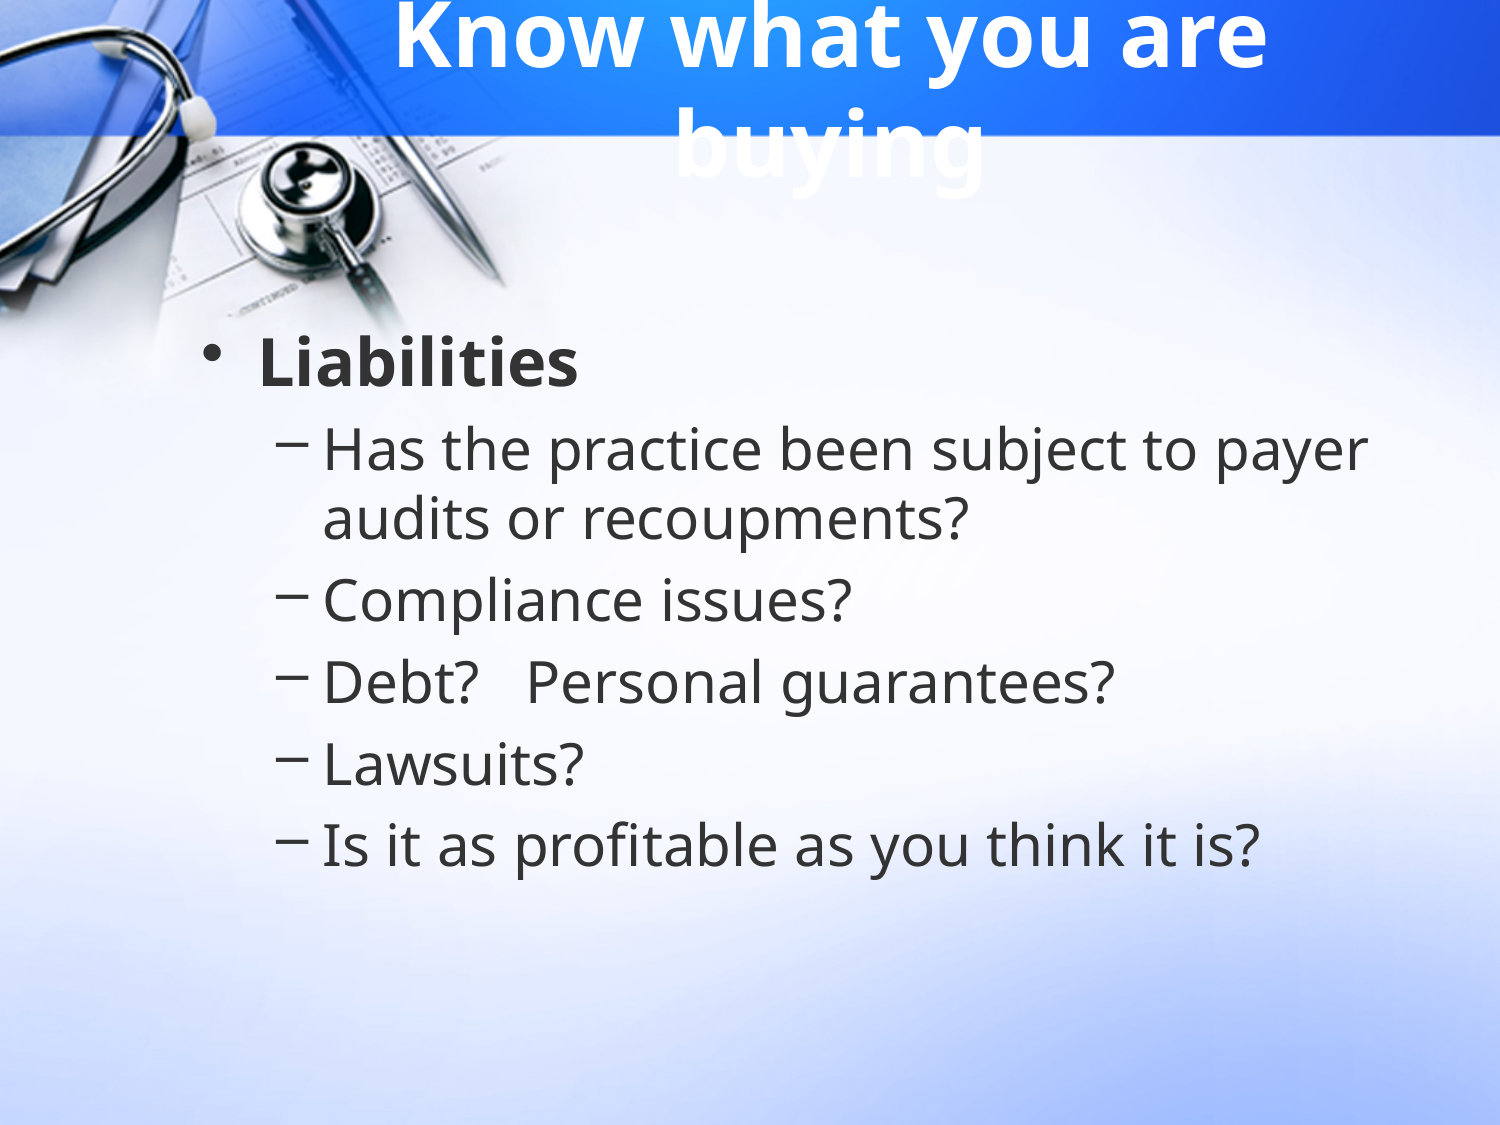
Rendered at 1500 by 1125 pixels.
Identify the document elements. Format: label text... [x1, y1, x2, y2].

list Liabilities Has the practice been subject to payer audits or recoupments? Compliance issues? Debt? Personal guarantees? Lawsuits? Is it as profitable as you think it is? [185, 312, 1386, 1025]
picture [0, 0, 1500, 1125]
title Know what you are buying [235, 24, 1425, 147]
